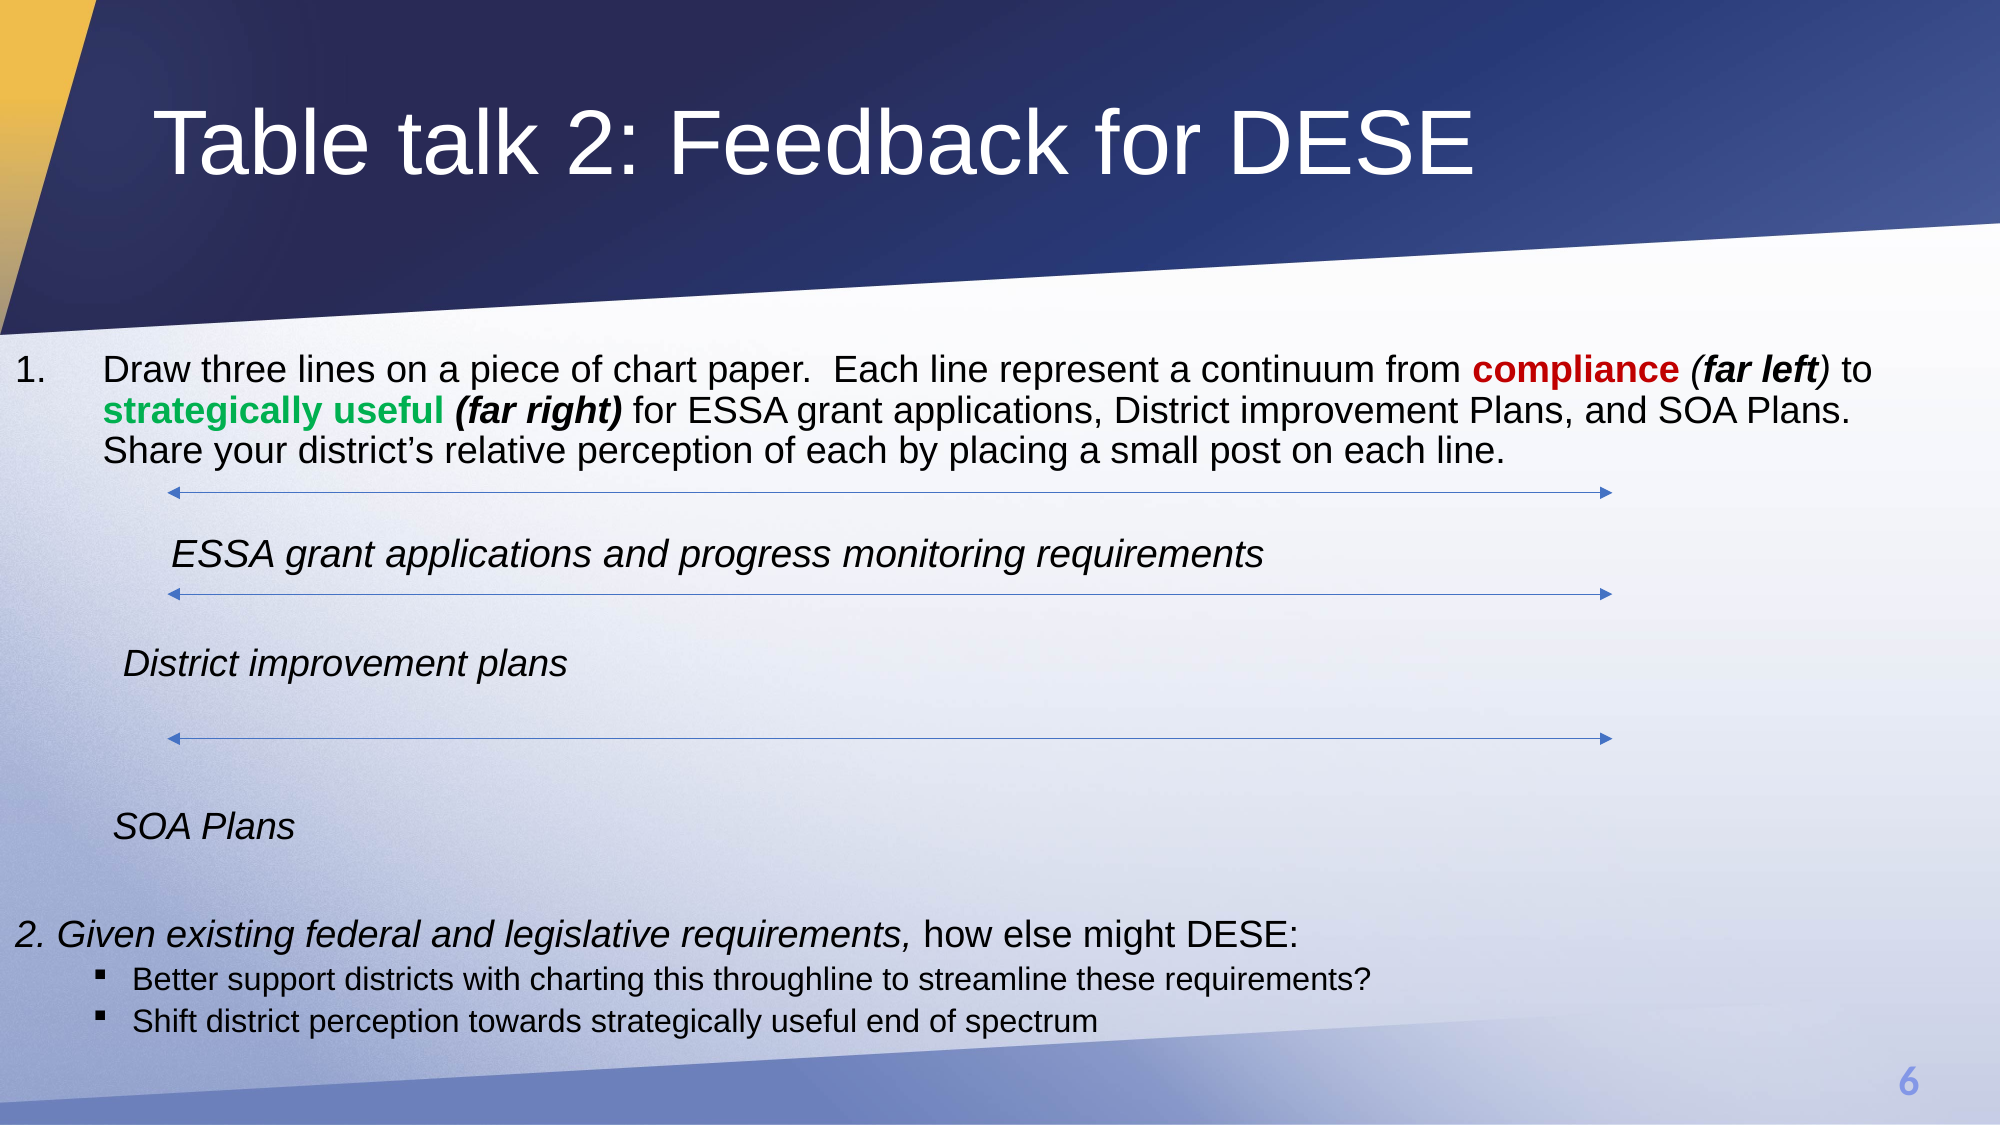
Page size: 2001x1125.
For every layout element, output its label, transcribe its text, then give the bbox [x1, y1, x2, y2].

picture [0, 0, 2000, 1125]
list Draw three lines on a piece of chart paper. Each line represent a continuum from compliance (far left) to strategically useful (far right) for ESSA grant applications, District improvement Plans, and SOA Plans. Share your district’s relative perception of each by placing a small post on each line. ESSA grant applications and progress monitoring requirements District improvement plans SOA Plans 2. Given existing federal and legislative requirements, how else might DESE: Better support districts with charting this throughline to streamline these requirements? Shift district perception towards strategically useful end of spectrum [0, 342, 1924, 1053]
title Table talk 2: Feedback for DESE [137, 59, 1863, 231]
